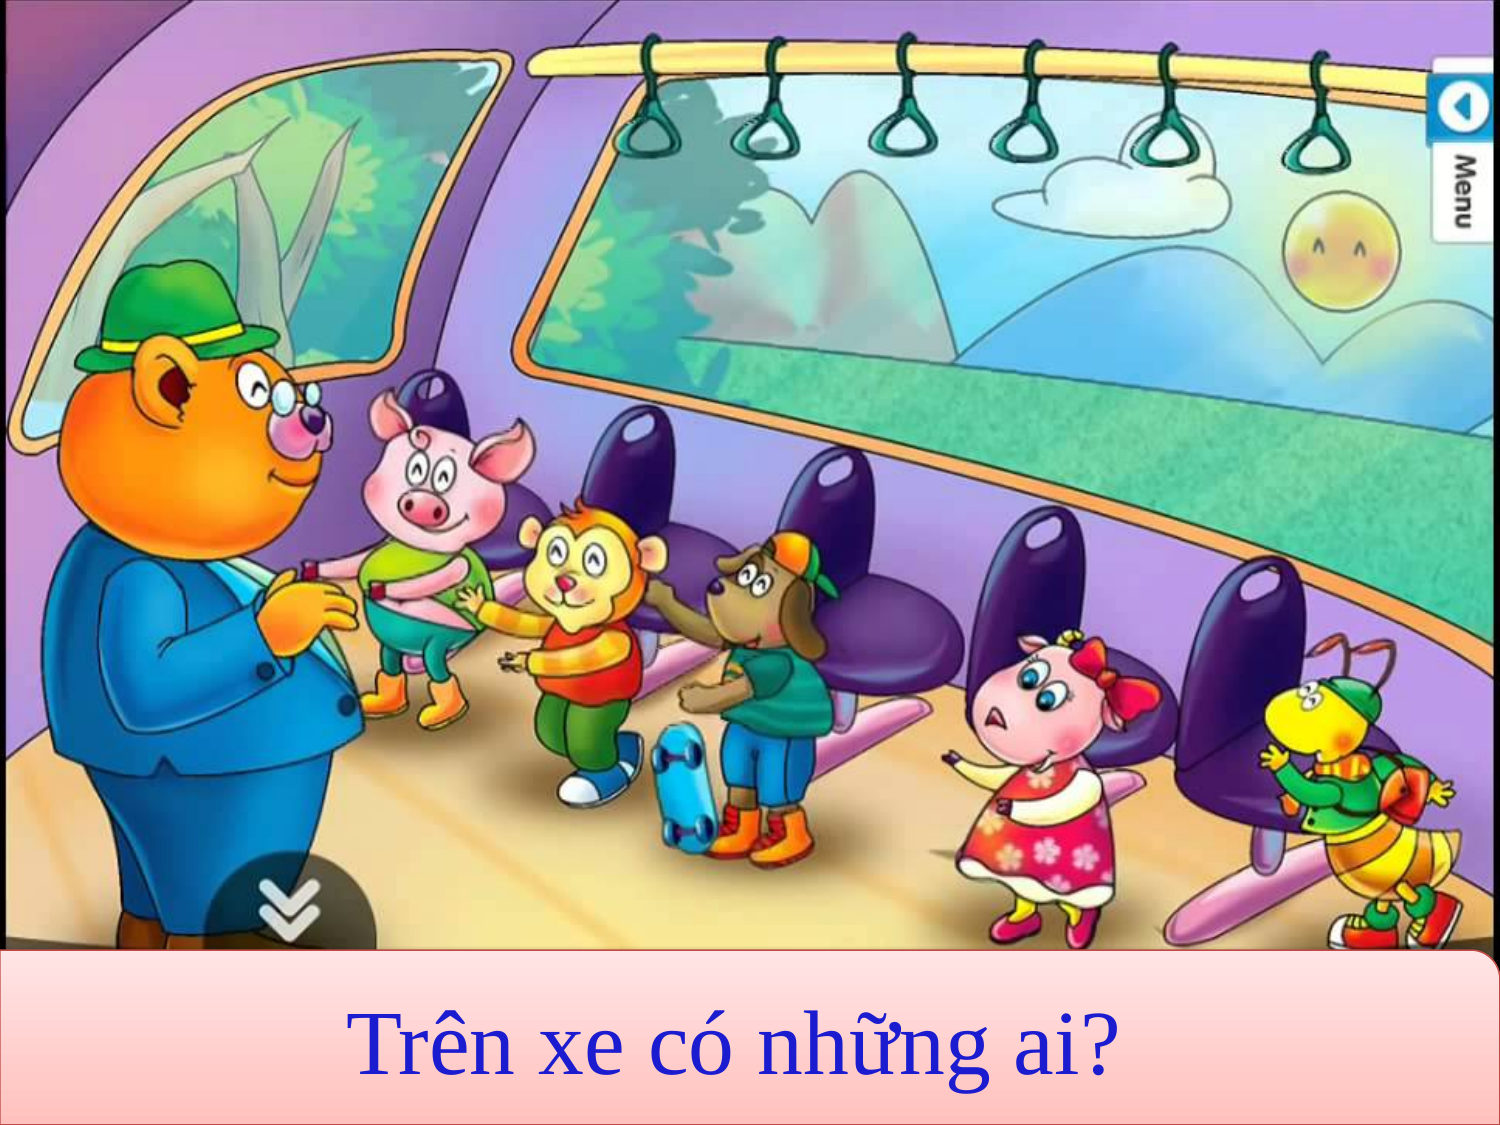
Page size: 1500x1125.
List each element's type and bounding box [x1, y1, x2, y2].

list [0, 0, 1500, 1125]
